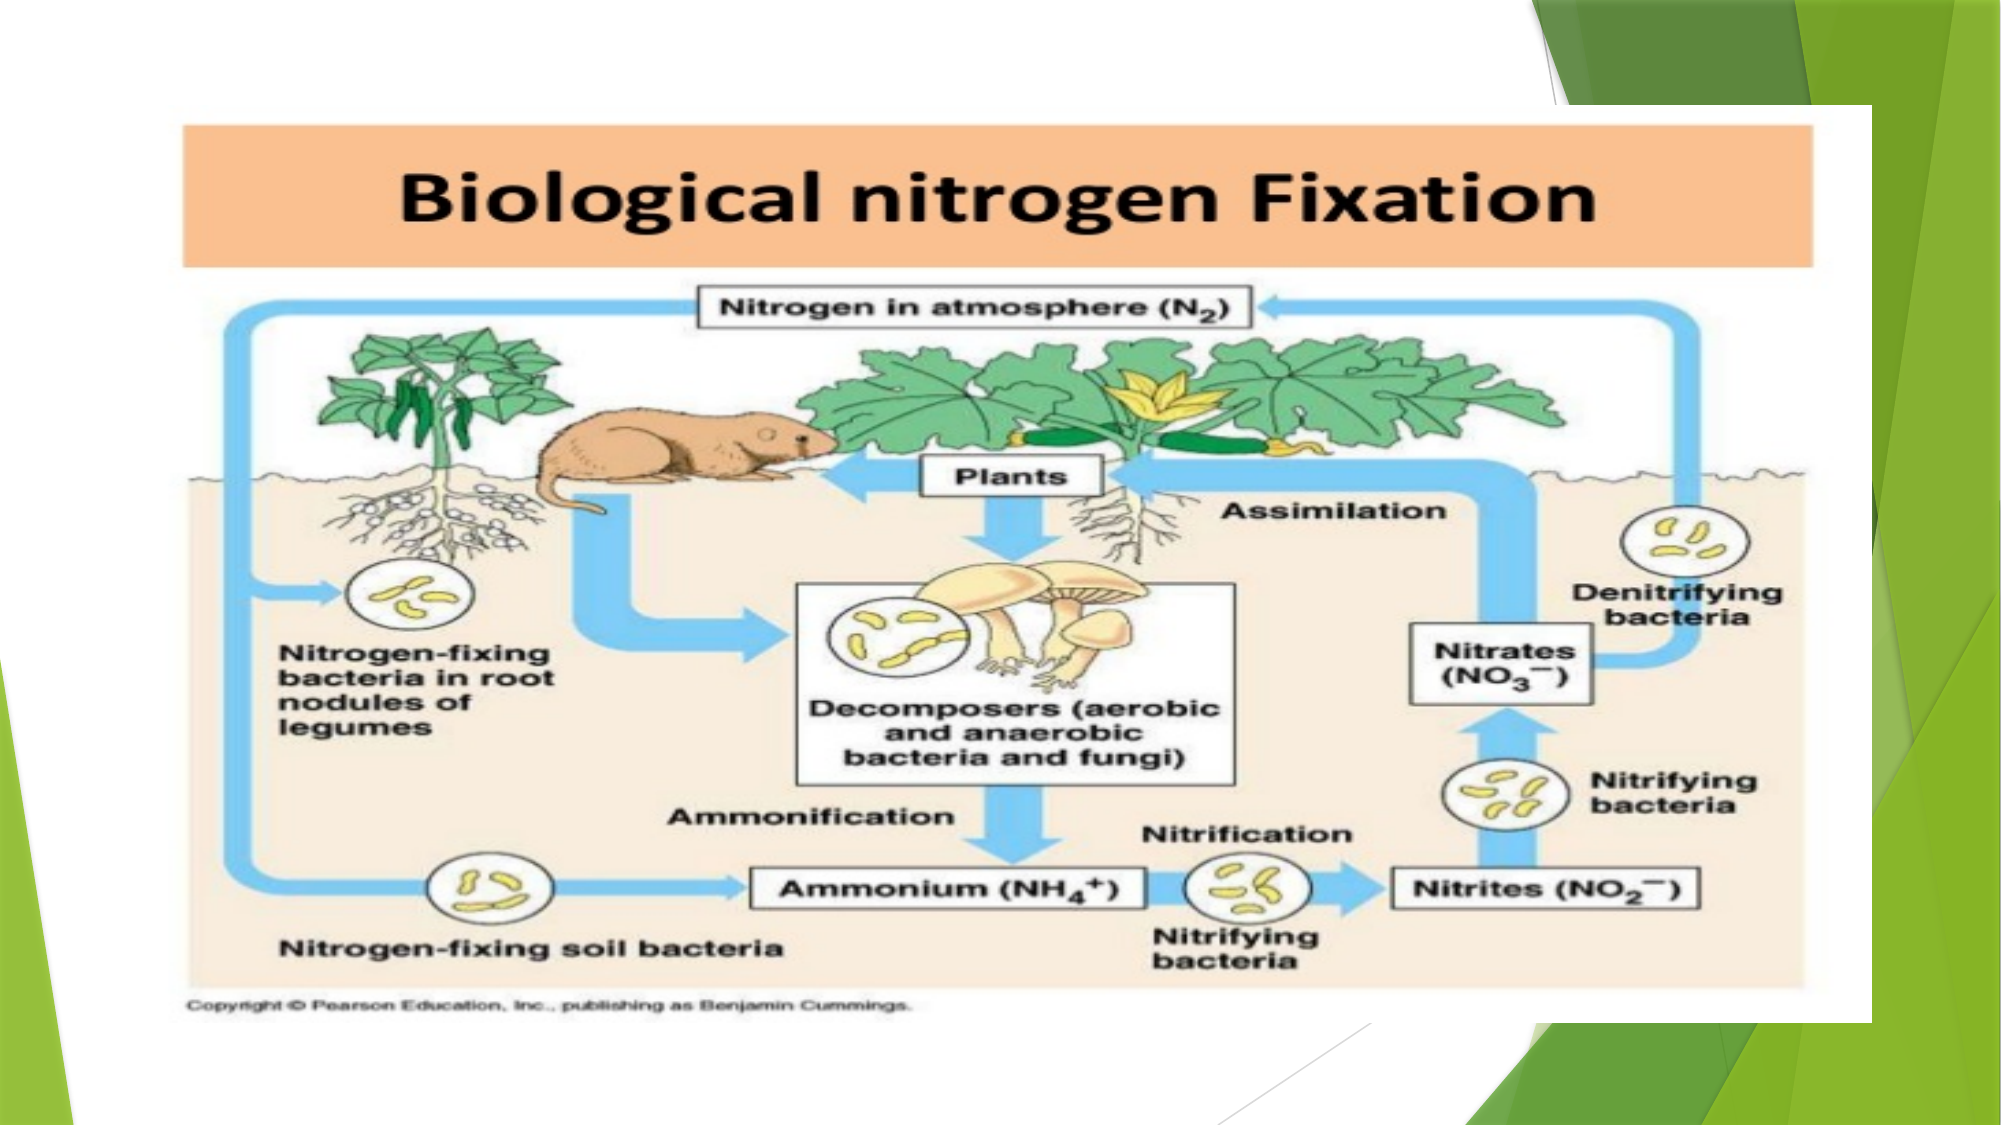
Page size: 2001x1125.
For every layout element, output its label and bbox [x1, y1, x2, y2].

picture [126, 105, 1873, 1023]
